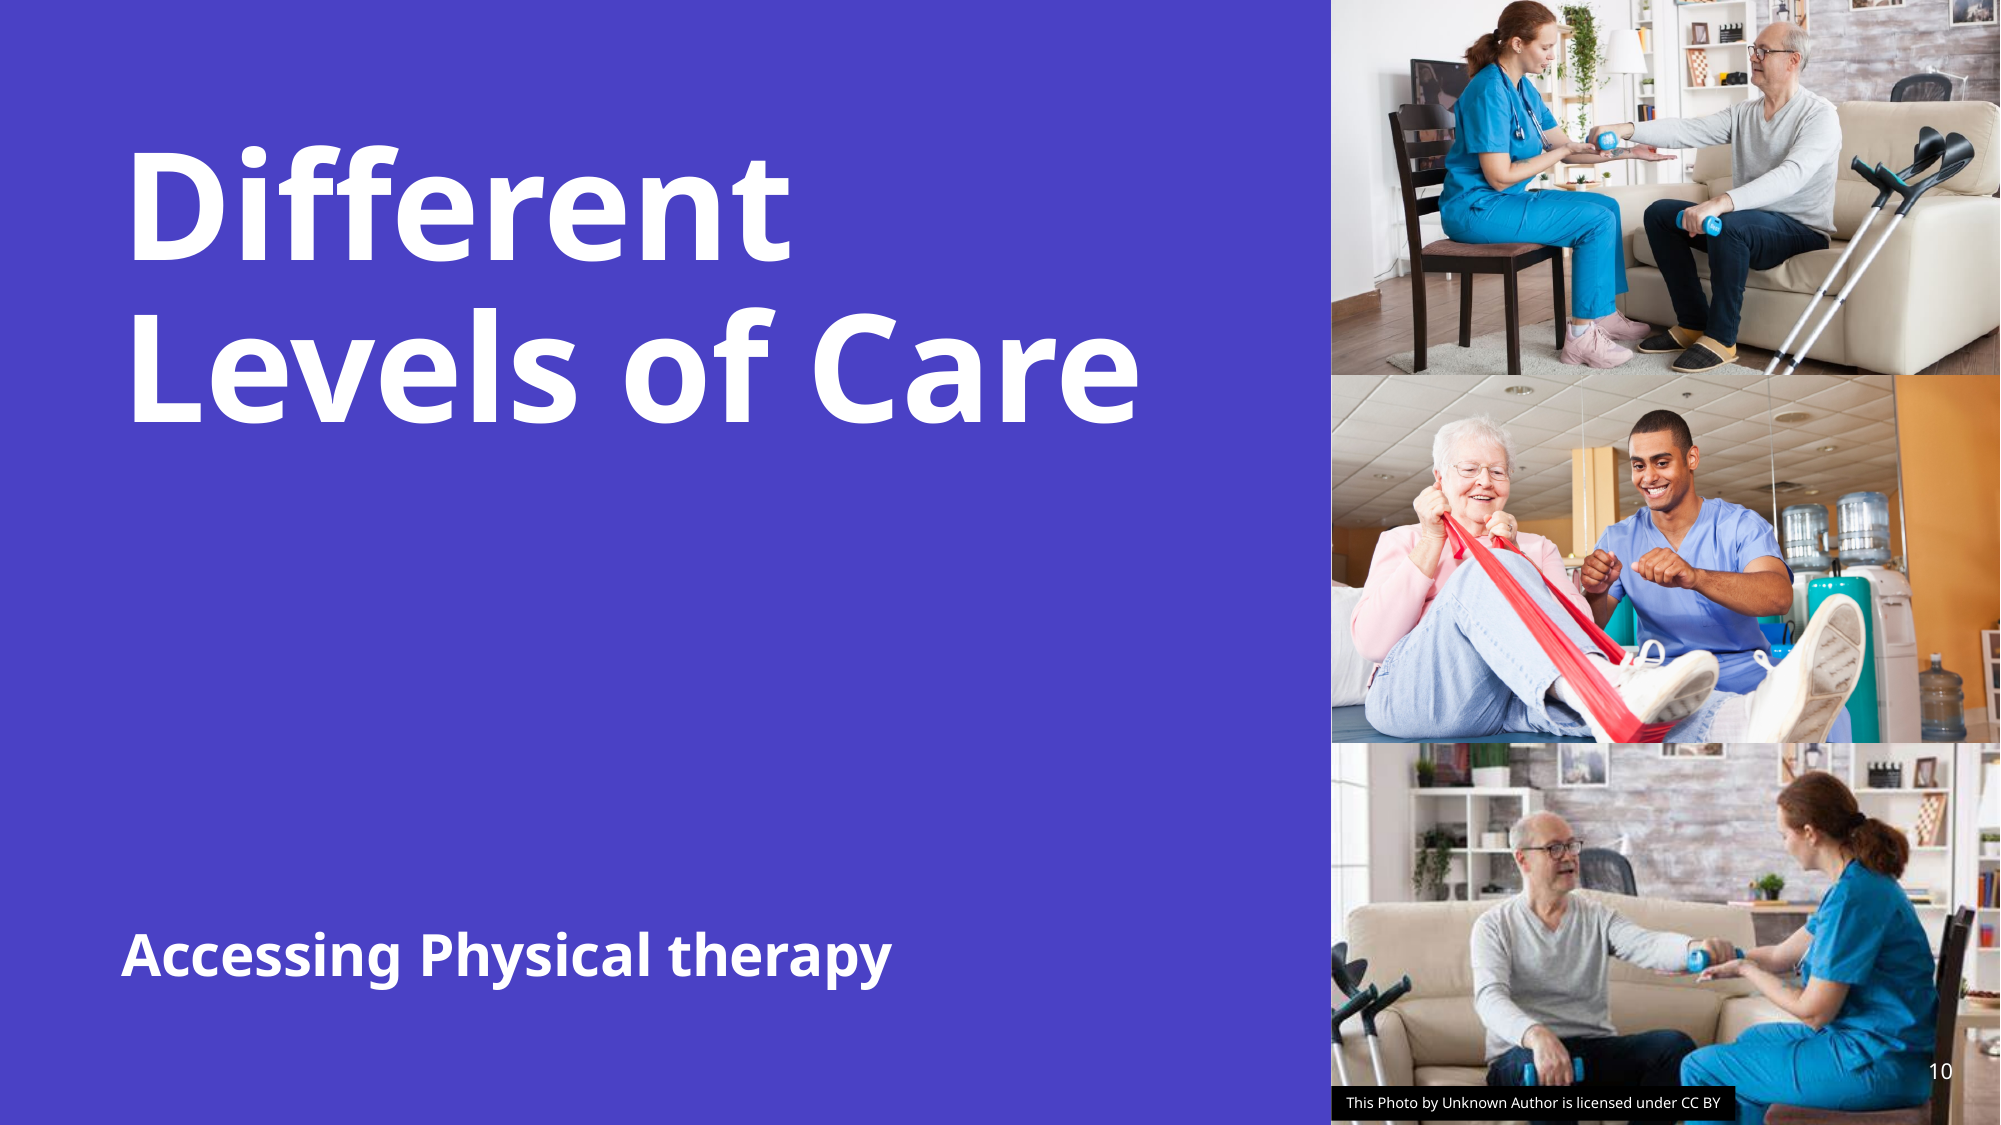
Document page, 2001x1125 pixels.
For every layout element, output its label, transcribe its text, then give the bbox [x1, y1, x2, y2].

subtitle Accessing Physical therapy [106, 743, 1124, 996]
picture [1331, 0, 2000, 1125]
text_box [0, 0, 1331, 1125]
title Different Levels of Care [106, 123, 1211, 744]
